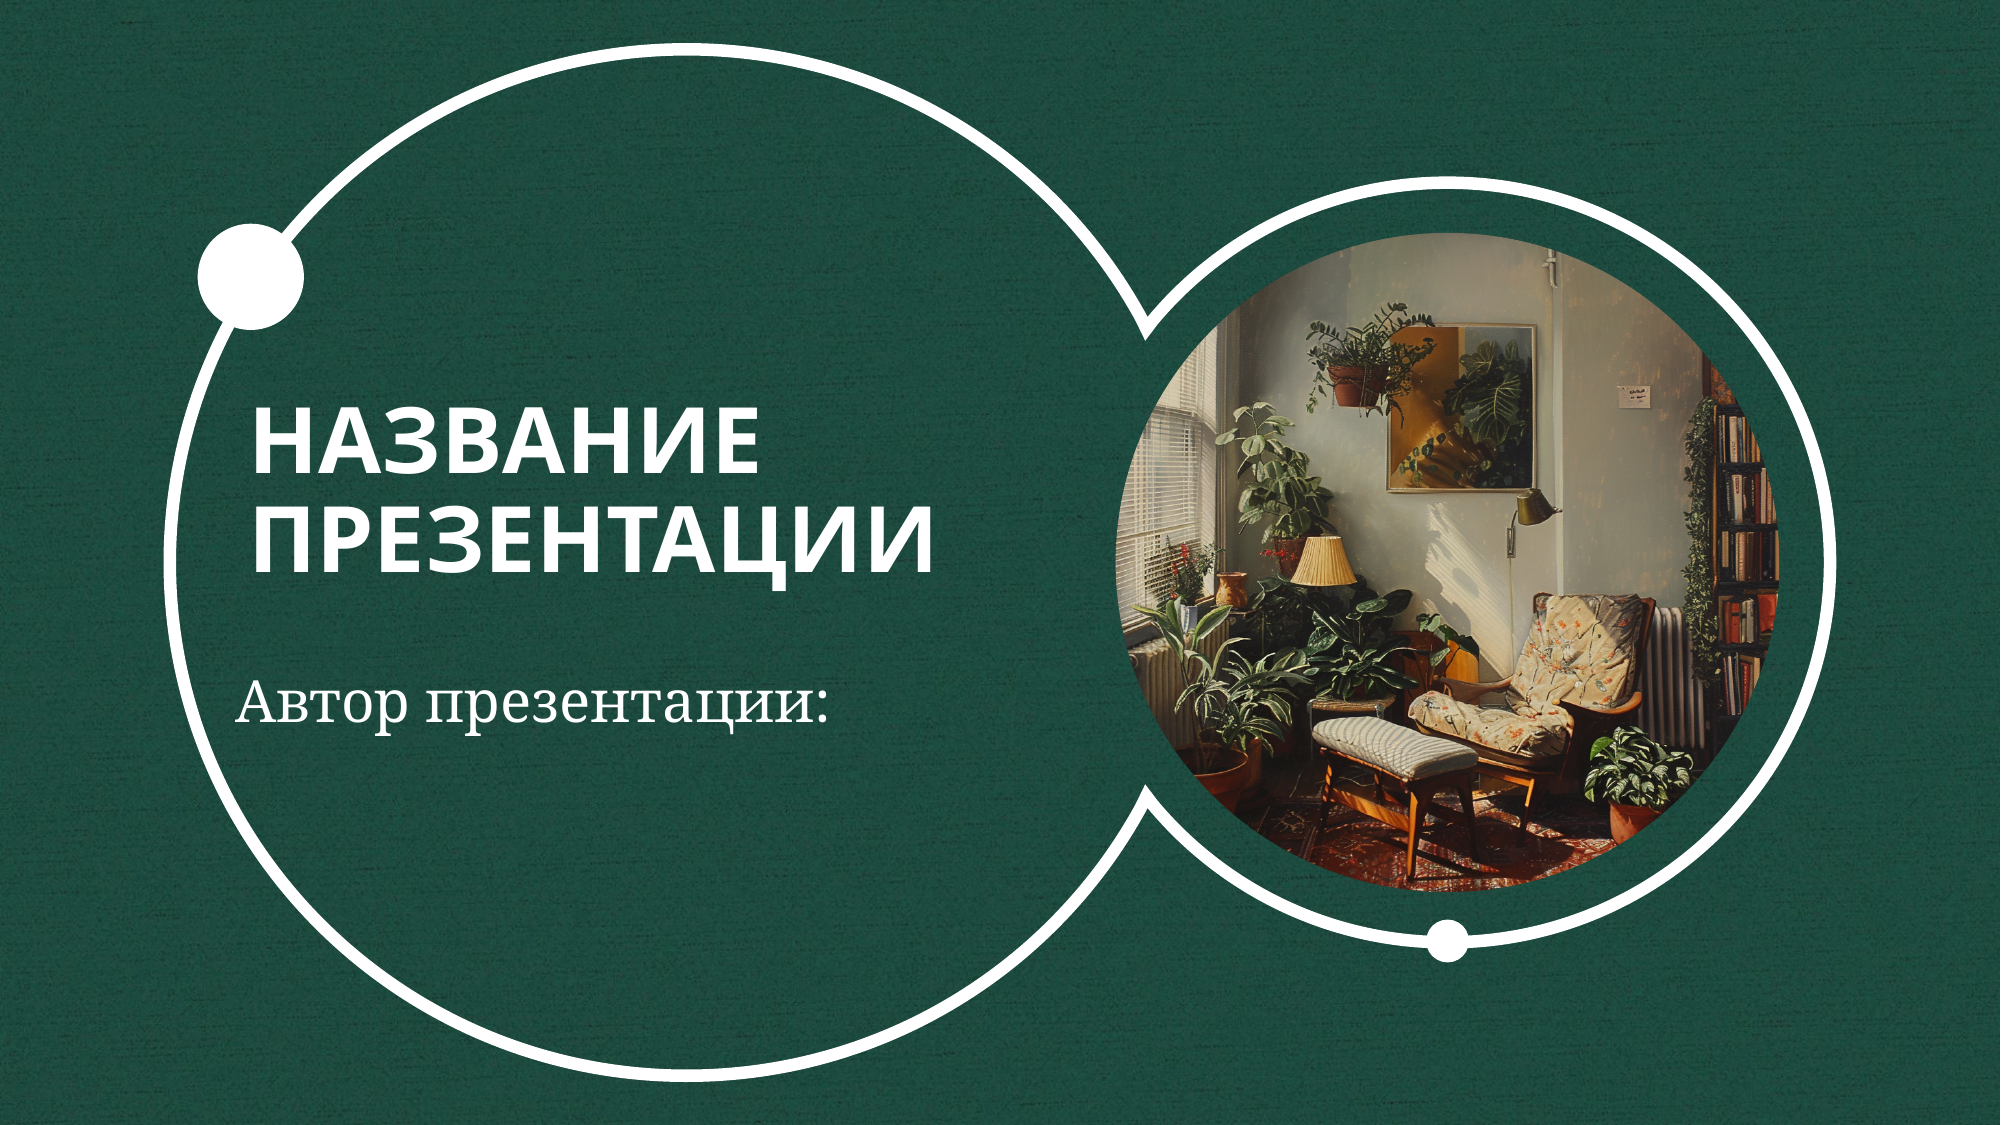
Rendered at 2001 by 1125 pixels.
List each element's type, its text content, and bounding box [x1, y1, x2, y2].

text_box [1425, 918, 1471, 964]
text_box [168, 48, 1115, 1077]
text_box [1256, 181, 1639, 232]
text_box Автор презентации: [220, 657, 1014, 742]
text_box [1780, 372, 1832, 753]
text_box [196, 222, 305, 331]
picture [1115, 232, 1780, 893]
title НАЗВАНИЕ ПРЕЗЕНТАЦИИ [233, 384, 1115, 603]
text_box [1256, 893, 1639, 943]
